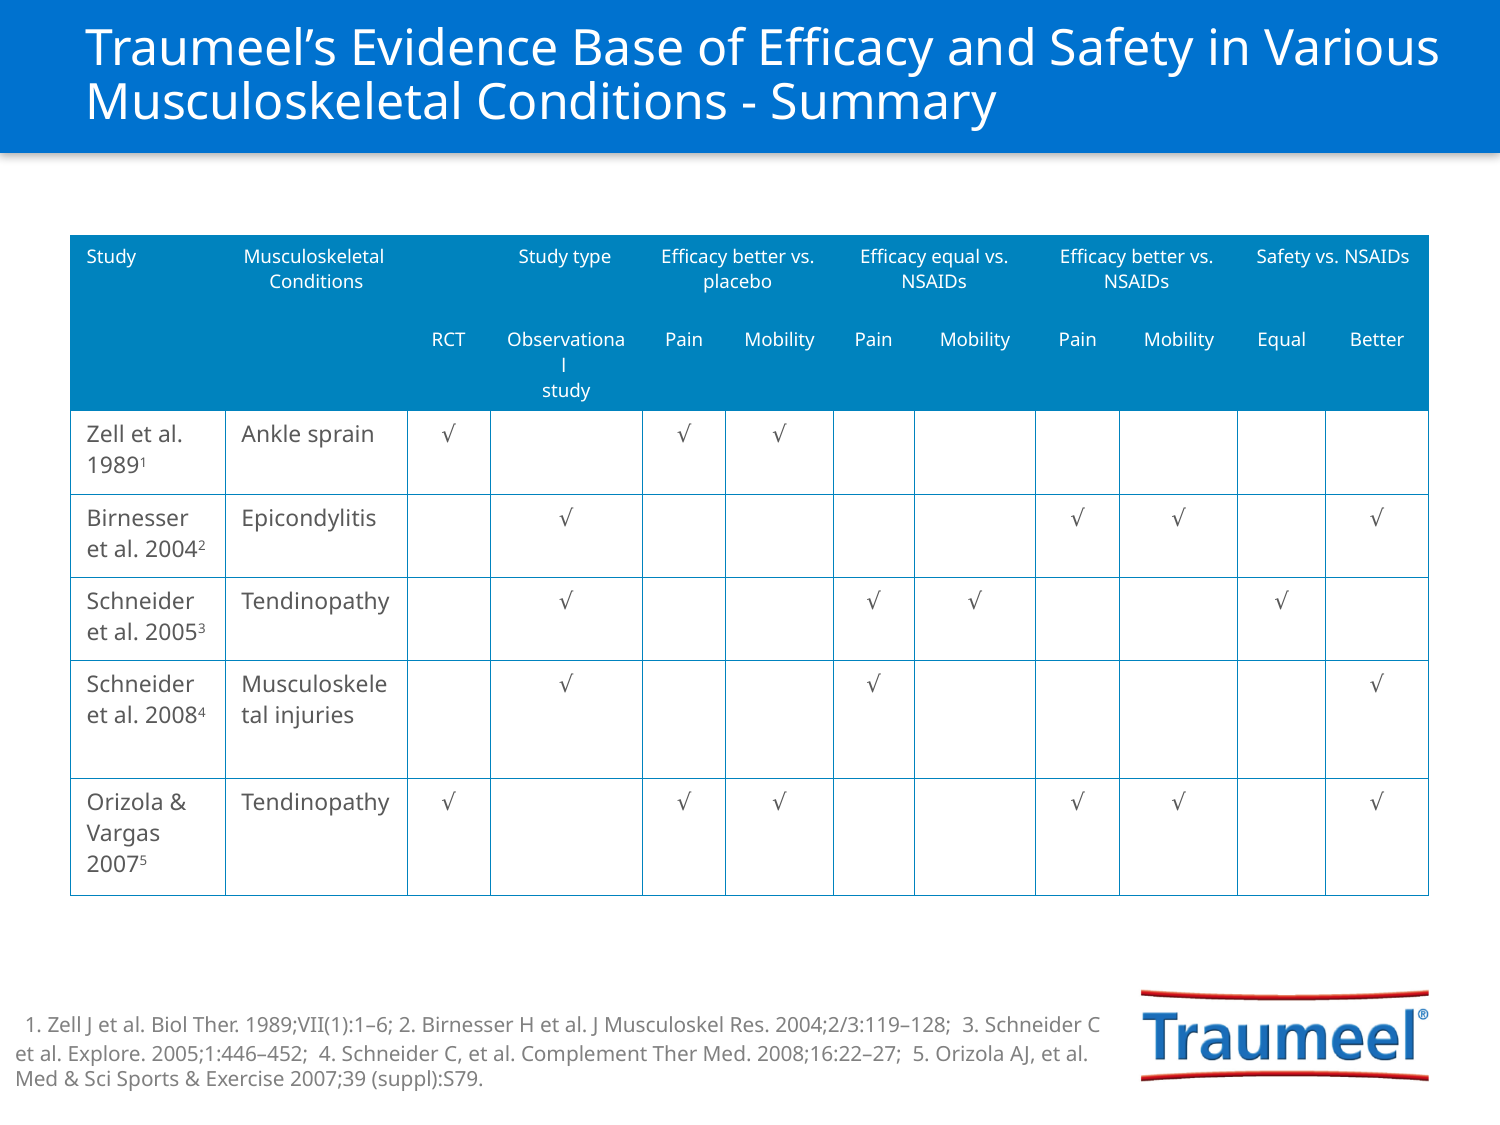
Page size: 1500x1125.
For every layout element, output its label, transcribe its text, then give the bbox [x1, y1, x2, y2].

table_cell √ [1120, 495, 1237, 577]
table_cell [408, 578, 490, 660]
table_cell [834, 495, 914, 577]
table_cell √ [726, 779, 833, 895]
table_cell Pain [834, 320, 914, 410]
table_cell [834, 411, 914, 494]
table_cell Better [1326, 320, 1428, 410]
table_cell [1036, 661, 1119, 778]
table_cell [1238, 779, 1325, 895]
table_cell [491, 411, 642, 494]
table_cell Zell et al. 19891 [71, 411, 225, 494]
table_cell √ [1036, 495, 1119, 577]
table_cell [1238, 411, 1325, 494]
table_cell [915, 661, 1035, 778]
table_cell [915, 411, 1035, 494]
table_cell √ [726, 411, 833, 494]
table_cell [1238, 495, 1325, 577]
table_cell Birnesser et al. 20042 [71, 495, 225, 577]
table_cell √ [408, 779, 490, 895]
title Traumeel’s Evidence Base of Efficacy and Safety in Various Musculoskeletal Conditions - Summary [70, 0, 1489, 153]
table_cell [643, 578, 725, 660]
table_cell [1120, 578, 1237, 660]
table_header Musculoskeletal Conditions [226, 236, 407, 410]
table_cell [834, 779, 914, 895]
table_header Efficacy equal vs. NSAIDs [834, 236, 1035, 319]
table_cell Equal [1238, 320, 1325, 410]
table_cell [1326, 578, 1428, 660]
table_cell Tendinopathy [226, 779, 407, 895]
table_cell [726, 495, 833, 577]
picture [1133, 983, 1429, 1089]
table_cell [726, 578, 833, 660]
table_cell Mobility [1120, 320, 1237, 410]
table_header Study [71, 236, 225, 410]
table_header Efficacy better vs. placebo [643, 236, 833, 319]
table_cell [643, 661, 725, 778]
table_cell Pain [643, 320, 725, 410]
table_cell Schneider et al. 20084 [71, 661, 225, 778]
table_cell √ [491, 578, 642, 660]
table_cell Ankle sprain [226, 411, 407, 494]
table_cell Musculoskeletal injuries [226, 661, 407, 778]
table_cell Tendinopathy [226, 578, 407, 660]
table_cell √ [643, 411, 725, 494]
table_cell RCT [408, 320, 490, 410]
table_cell √ [834, 578, 914, 660]
table_cell [1238, 661, 1325, 778]
table_cell [491, 779, 642, 895]
table_cell [1036, 411, 1119, 494]
table_cell √ [1326, 779, 1428, 895]
table_cell Orizola & Vargas 20075 [71, 779, 225, 895]
table_cell [1120, 661, 1237, 778]
table_cell [408, 495, 490, 577]
table_cell Mobility [915, 320, 1035, 410]
table_cell √ [491, 661, 642, 778]
table_cell [1036, 578, 1119, 660]
table_cell √ [915, 578, 1035, 660]
table_cell √ [643, 779, 725, 895]
table_cell Observational study [491, 320, 642, 410]
table_cell Mobility [726, 320, 833, 410]
table_cell √ [1036, 779, 1119, 895]
table_cell √ [1326, 661, 1428, 778]
table_cell √ [1238, 578, 1325, 660]
table_cell [726, 661, 833, 778]
table_cell [1326, 411, 1428, 494]
table_header Efficacy better vs. NSAIDs [1036, 236, 1237, 319]
table_cell [915, 779, 1035, 895]
table_cell √ [491, 495, 642, 577]
table_cell Schneider et al. 20053 [71, 578, 225, 660]
table_cell Epicondylitis [226, 495, 407, 577]
table_cell [408, 661, 490, 778]
table_cell [1120, 411, 1237, 494]
table_header Study type [408, 236, 642, 319]
list 1. Zell J et al. Biol Ther. 1989;VII(1):1–6; 2. Birnesser H et al. J Musculoskel Res. 2004;2/3:119–128; 3. Schneider C et al. Explore. 2005;1:446–452; 4. Schneider C, et al. Complement Ther Med. 2008;16:22–27; 5. Orizola AJ, et al. Med & Sci Sports & Exercise 2007;39 (suppl):S79. [0, 987, 1129, 1048]
table_header Safety vs. NSAIDs [1238, 236, 1428, 319]
table_cell Pain [1036, 320, 1119, 410]
table_cell √ [408, 411, 490, 494]
table_cell √ [1120, 779, 1237, 895]
table_cell √ [834, 661, 914, 778]
table_cell [915, 495, 1035, 577]
table_cell √ [1326, 495, 1428, 577]
table_cell [643, 495, 725, 577]
